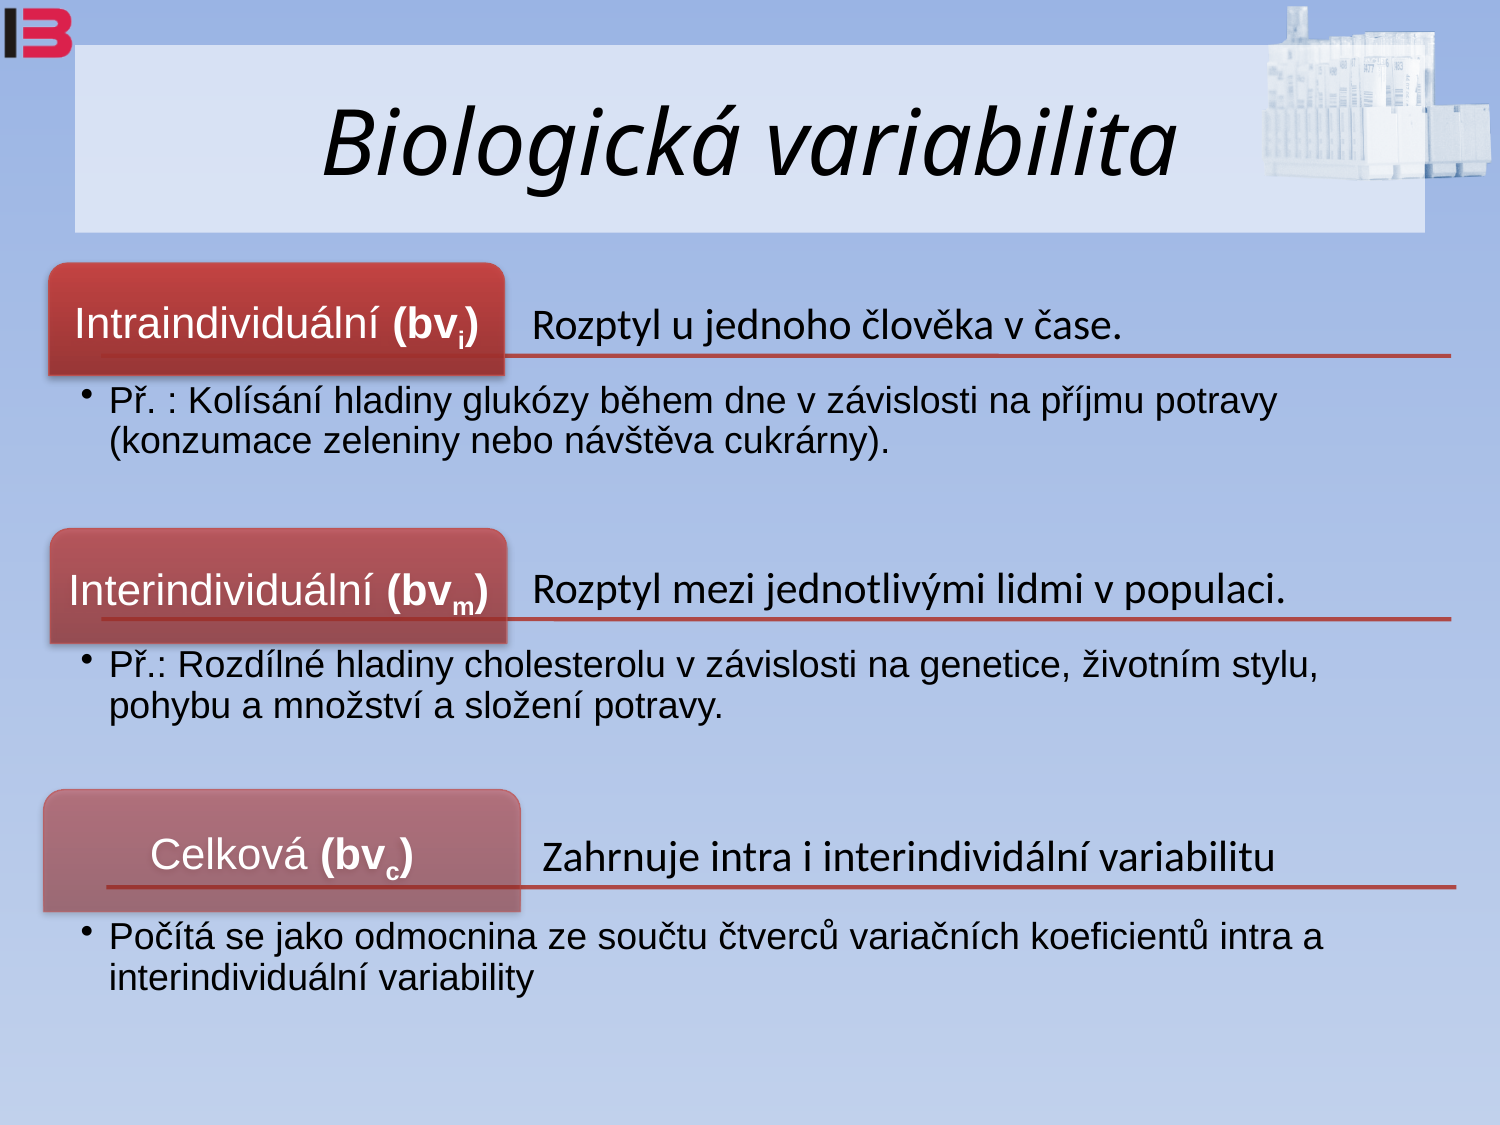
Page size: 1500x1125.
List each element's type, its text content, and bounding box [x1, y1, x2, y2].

picture [4, 5, 78, 61]
title Biologická variabilita [75, 45, 1425, 233]
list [74, 262, 1426, 1059]
